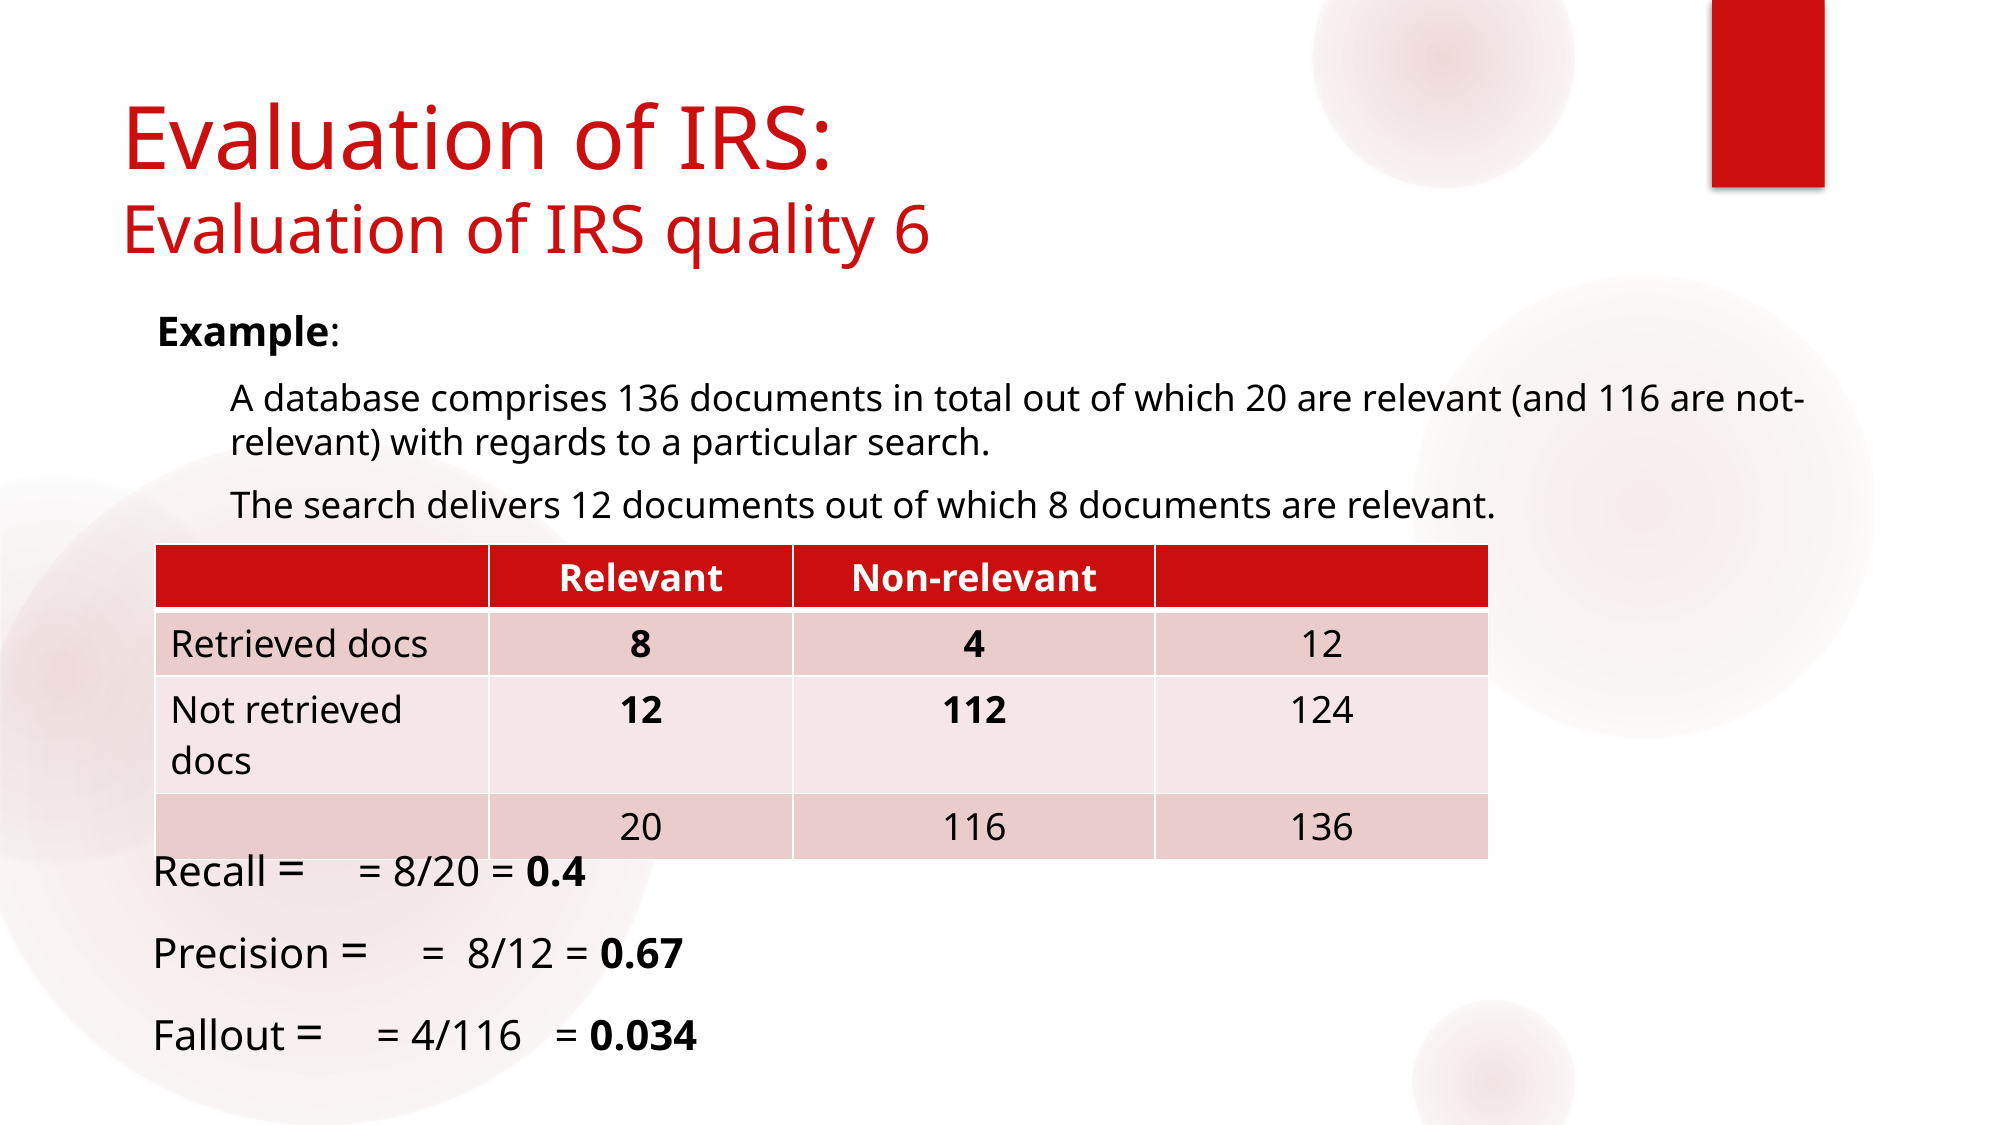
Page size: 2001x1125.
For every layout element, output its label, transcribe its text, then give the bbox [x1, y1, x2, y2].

table_cell 12 [1156, 613, 1488, 675]
table_cell 4 [794, 613, 1154, 675]
title Evaluation of IRS: Evaluation of IRS quality 6 [106, 74, 1649, 304]
table_cell 8 [490, 613, 792, 675]
table_cell Not retrieved docs [156, 677, 488, 793]
table_header Non-relevant [794, 545, 1154, 607]
table_cell [156, 794, 488, 859]
table_cell 12 [490, 677, 792, 793]
list Example: A database comprises 136 documents in total out of which 20 are relevant (and 116 are not-relevant) with regards to a particular search. The search delivers 12 documents out of which 8 documents are relevant. [141, 298, 1867, 536]
table_cell Retrieved docs [156, 613, 488, 675]
table_header Relevant [490, 545, 792, 607]
table_cell 112 [794, 677, 1154, 793]
table_cell 116 [794, 794, 1154, 859]
table_cell 124 [1156, 677, 1488, 793]
table_header [1156, 545, 1488, 607]
table_cell 20 [490, 794, 792, 859]
table_header [156, 545, 488, 607]
table_cell 136 [1156, 794, 1488, 859]
